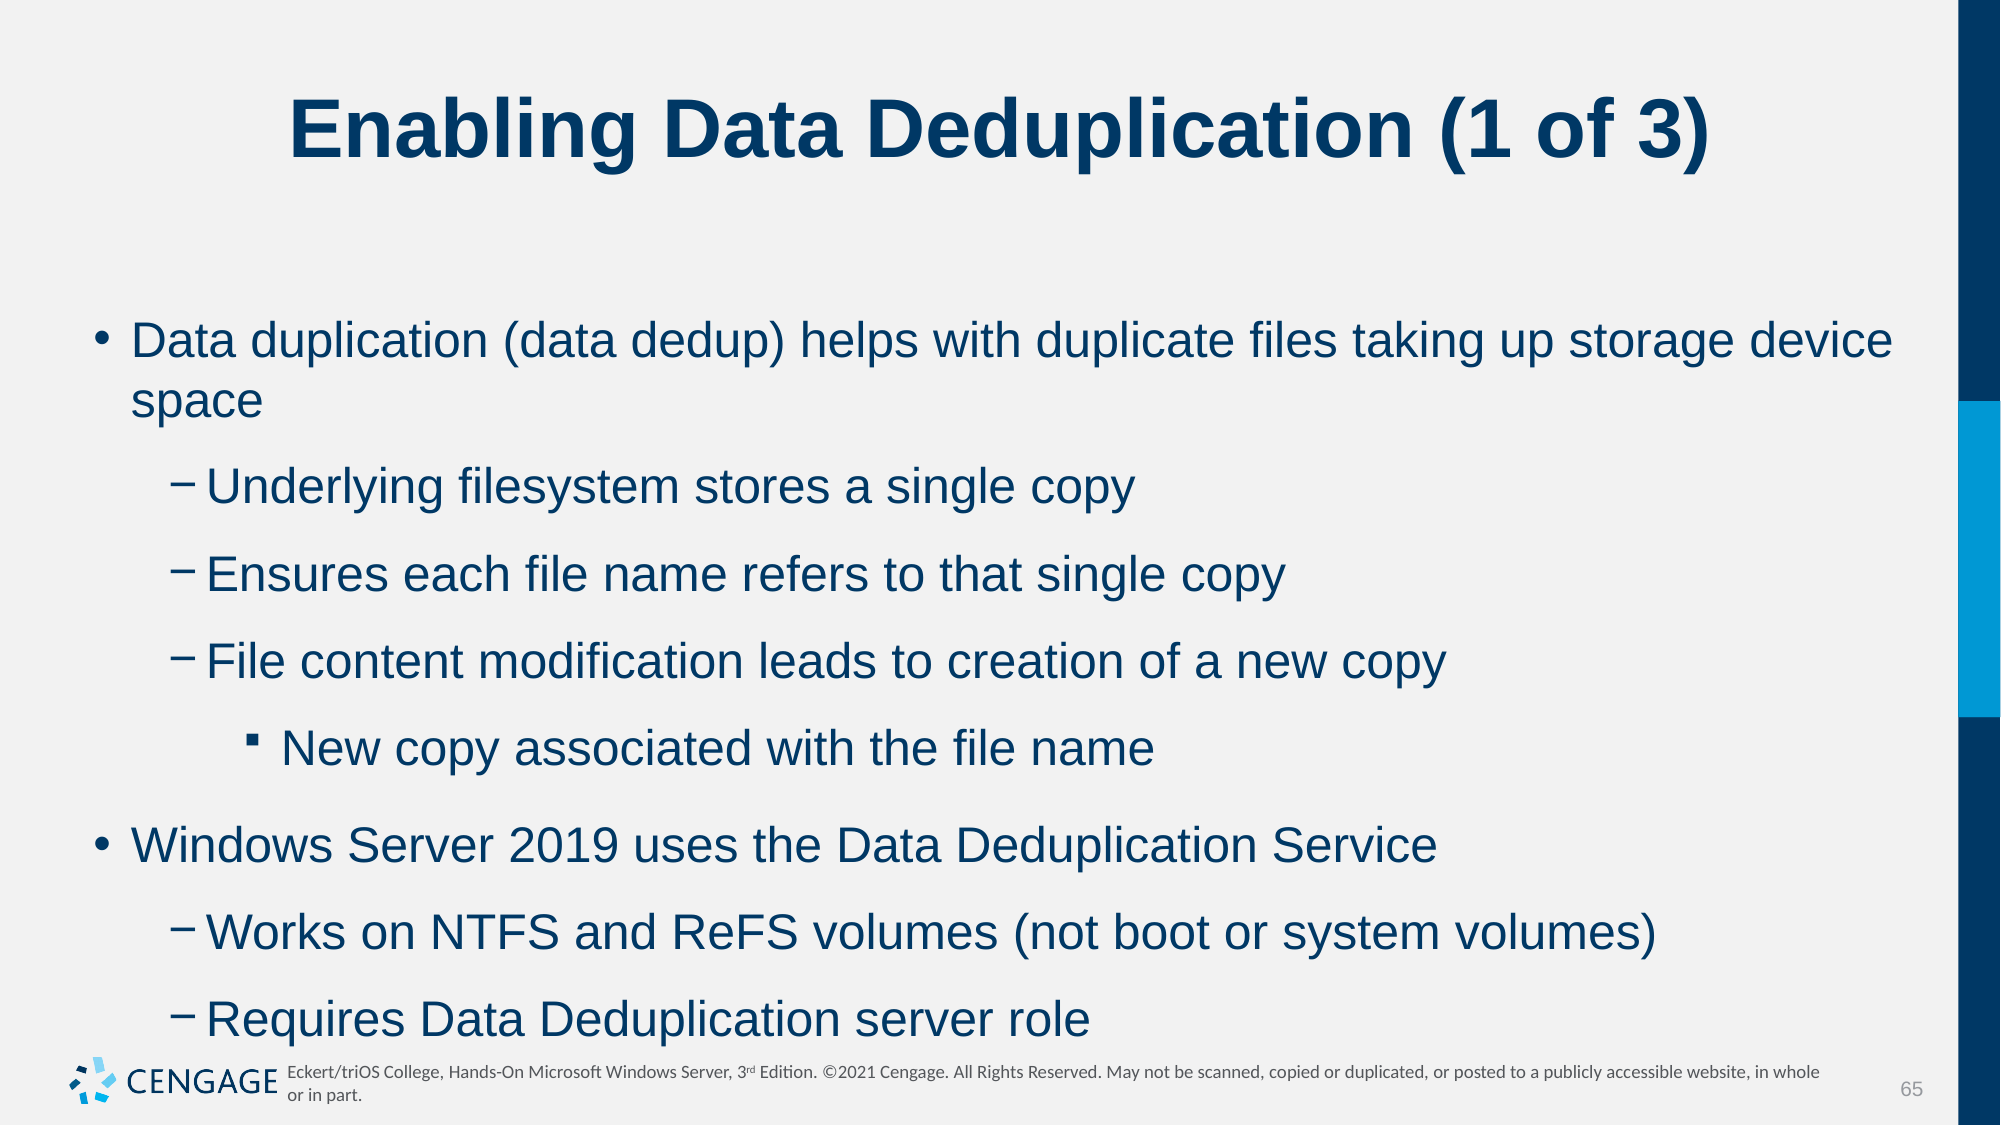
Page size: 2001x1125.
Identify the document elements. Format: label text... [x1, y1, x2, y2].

picture [69, 1057, 277, 1104]
title Enabling Data Deduplication (1 of 3) [78, 77, 1923, 278]
list Data duplication (data dedup) helps with duplicate files taking up storage device space Underlying filesystem stores a single copy Ensures each file name refers to that single copy File content modification leads to creation of a new copy New copy associated with the file name Windows Server 2019 uses the Data Deduplication Service Works on NTFS and ReFS volumes (not boot or system volumes) Requires Data Deduplication server role [78, 299, 1923, 1014]
